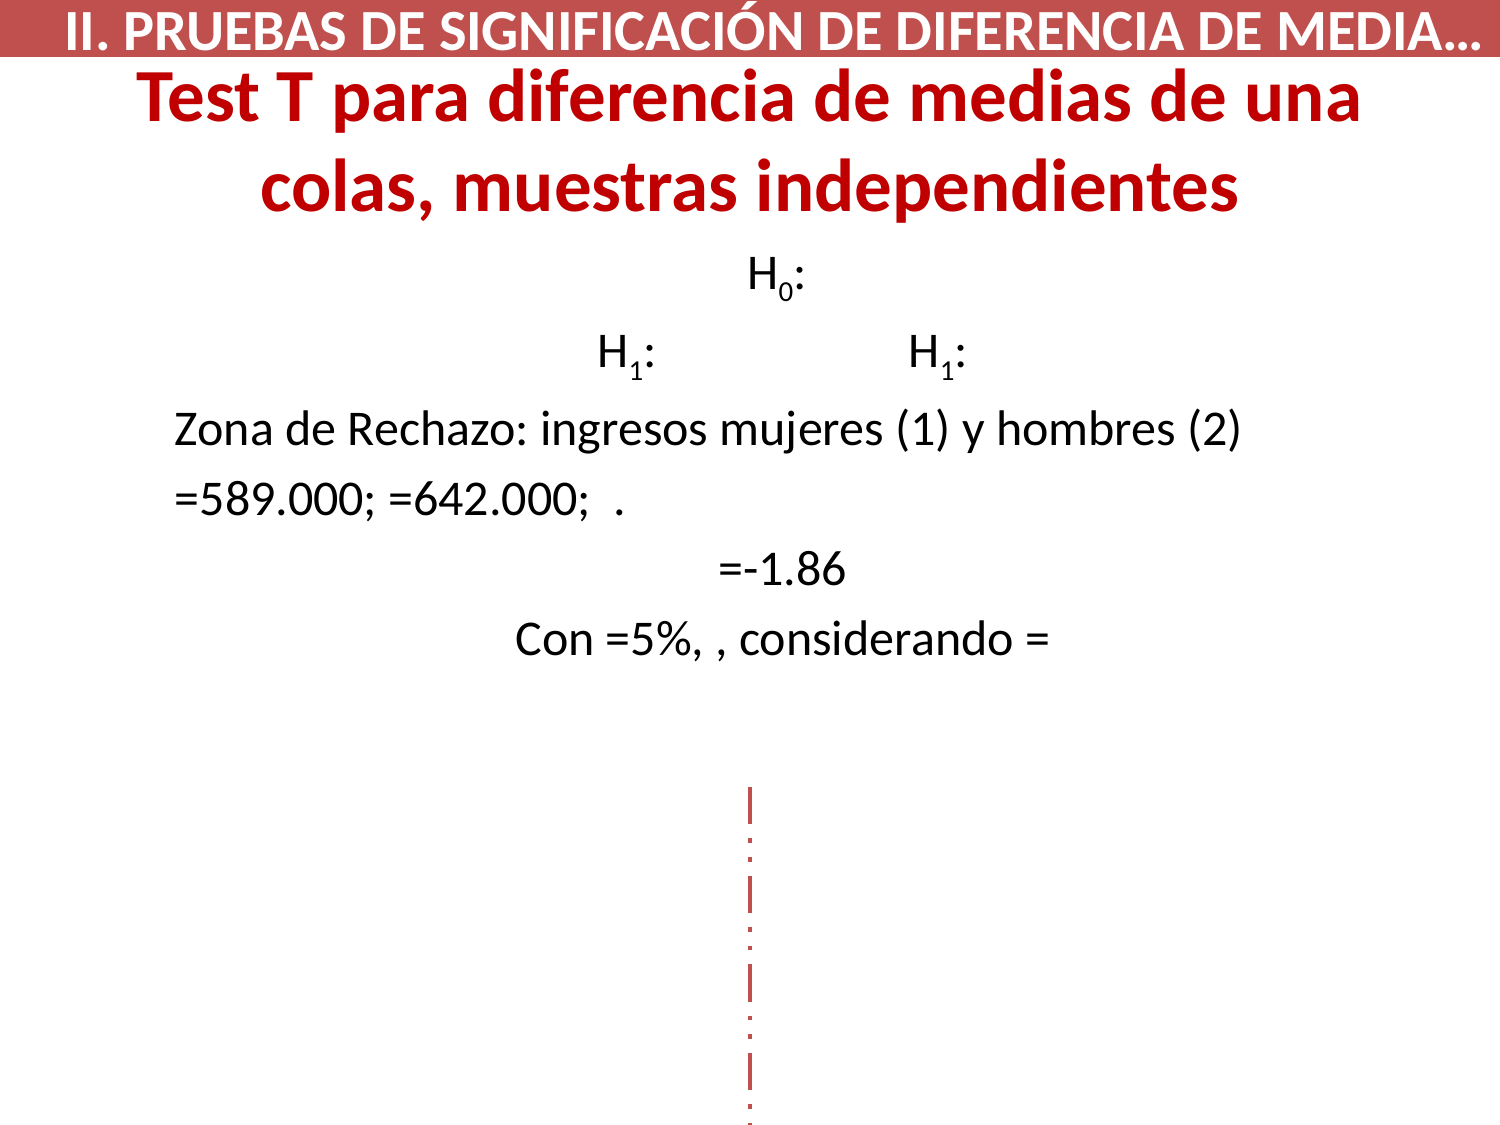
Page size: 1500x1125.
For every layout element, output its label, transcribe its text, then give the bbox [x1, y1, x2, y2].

text_box II. PRUEBAS DE SIGNIFICACIÓN DE DIFERENCIA DE MEDIA… [0, 0, 1500, 57]
title Test T para diferencia de medias de una colas, muestras independientes [75, 57, 1425, 231]
